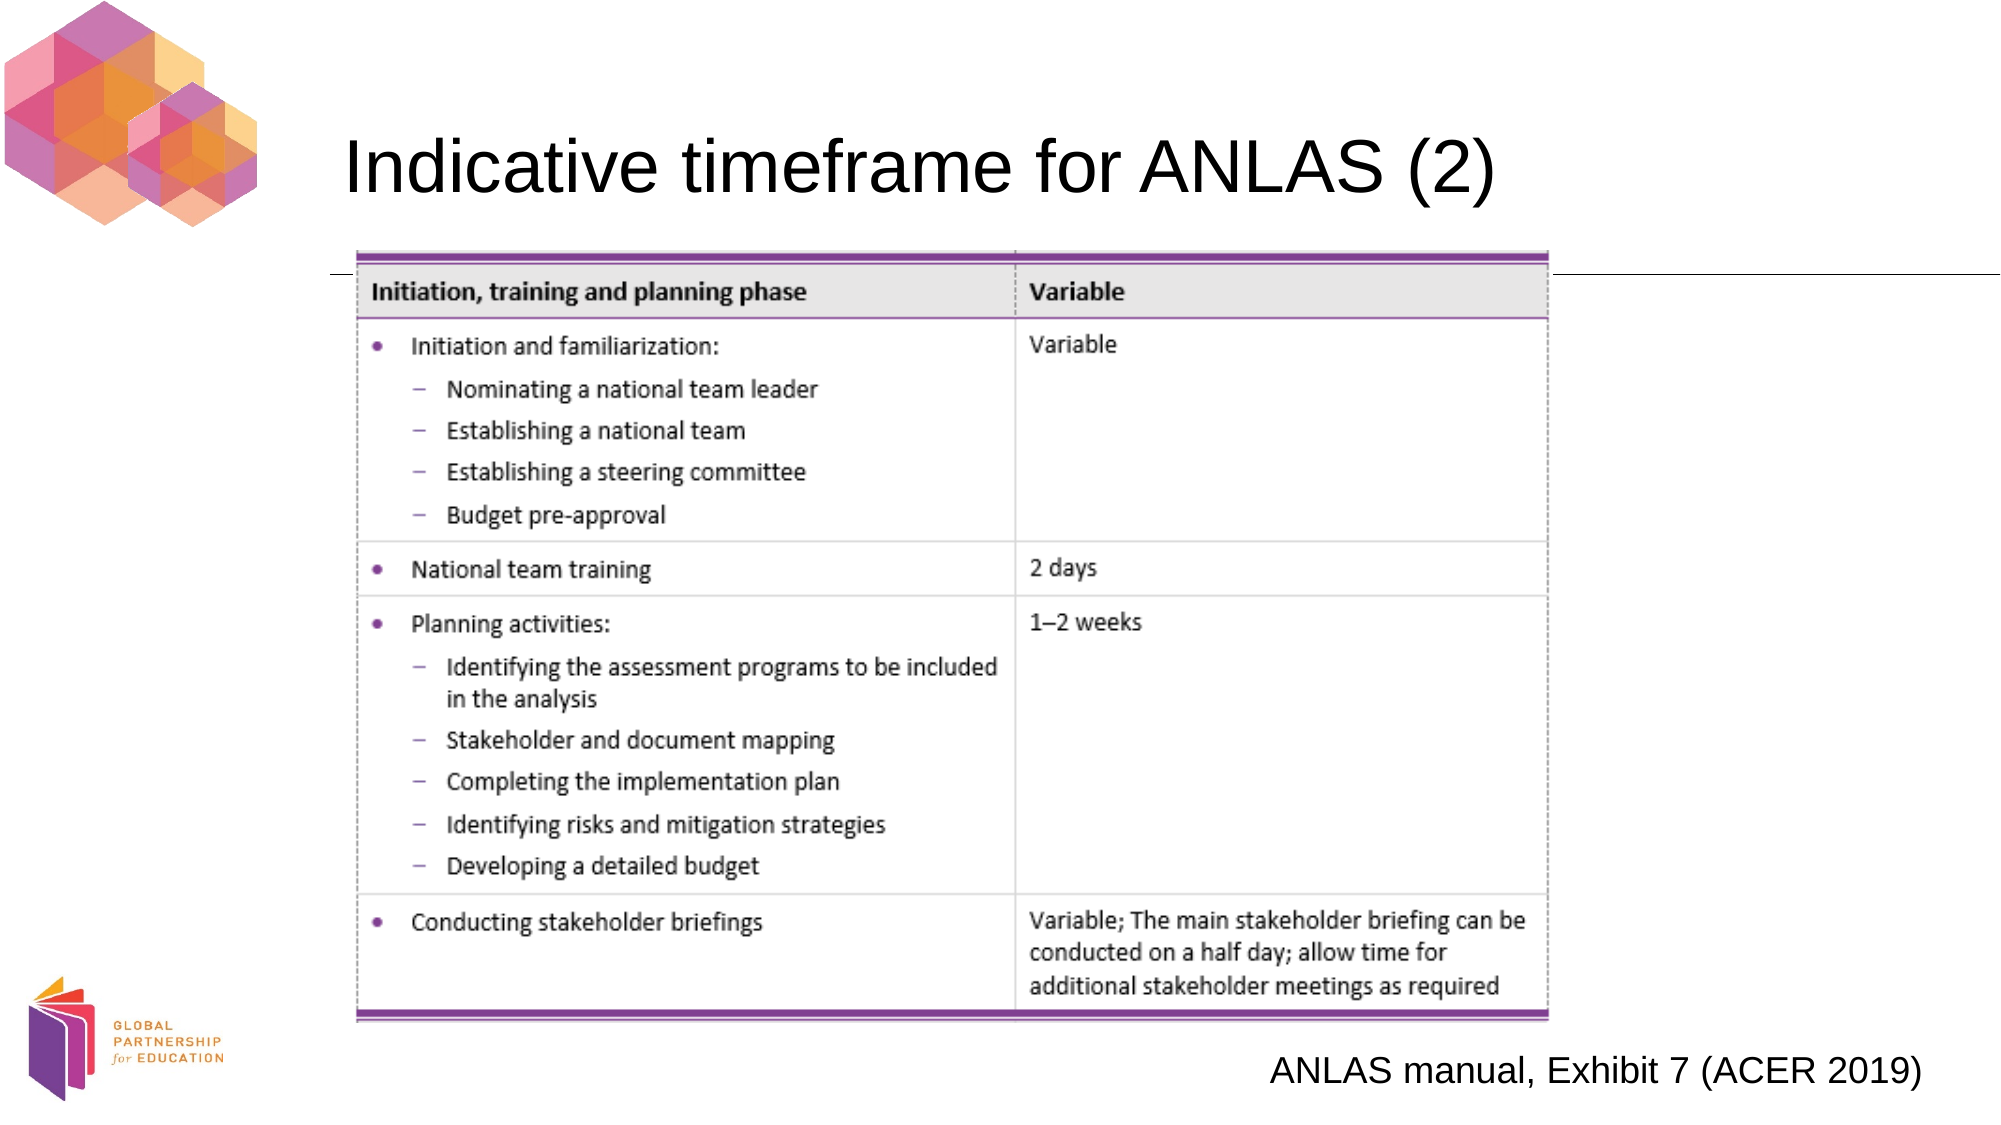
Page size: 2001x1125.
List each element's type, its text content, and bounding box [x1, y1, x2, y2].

picture [353, 250, 1553, 1023]
text_box ANLAS manual, Exhibit 7 (ACER 2019) [1062, 1038, 1938, 1098]
title Indicative timeframe for ANLAS (2) [328, 59, 1863, 278]
picture [0, 0, 260, 230]
picture [26, 974, 223, 1103]
